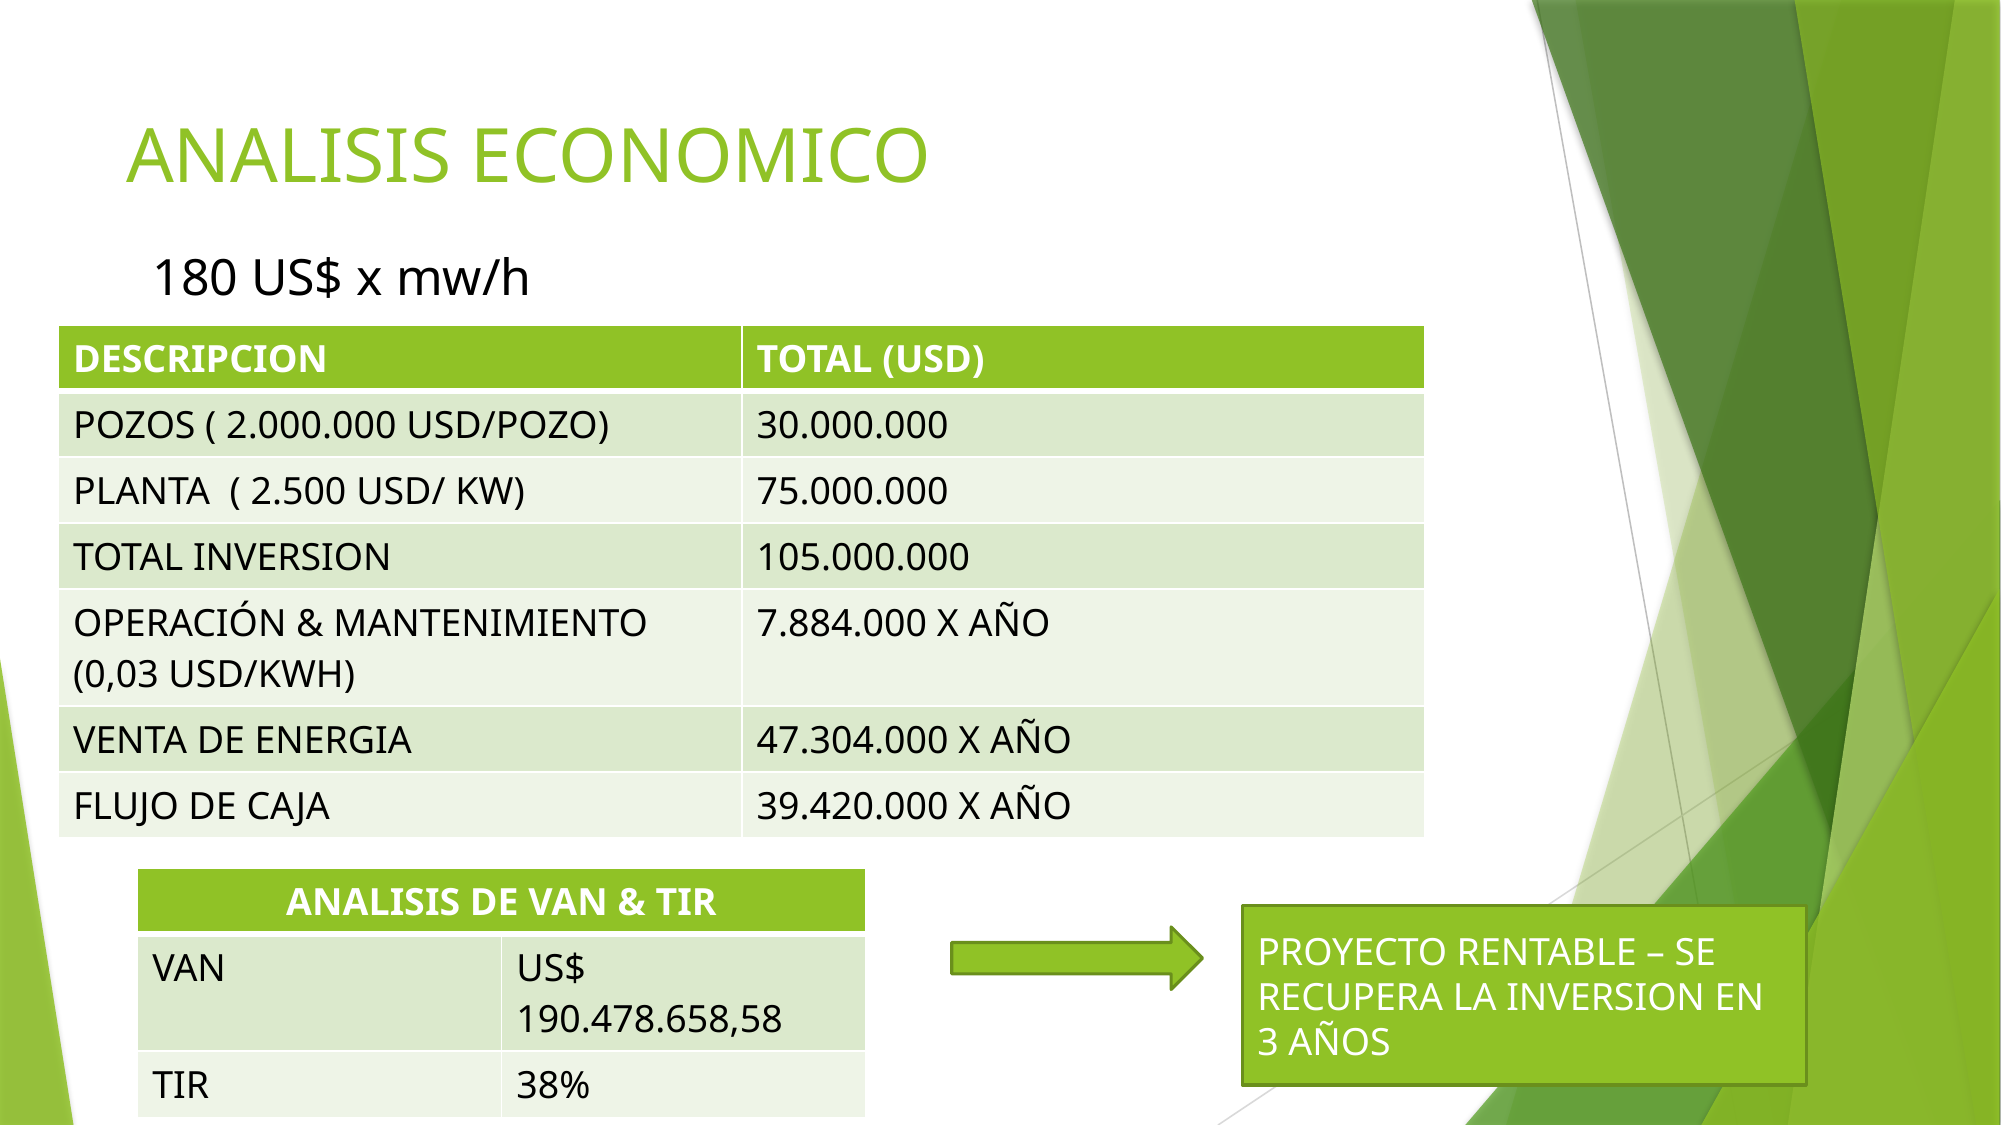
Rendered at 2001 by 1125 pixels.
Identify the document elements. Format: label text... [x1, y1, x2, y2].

table_cell 30.000.000 [743, 394, 1424, 456]
table_cell 47.304.000 X AÑO [743, 707, 1424, 771]
text_box PROYECTO RENTABLE – SE RECUPERA LA INVERSION EN 3 AÑOS [1241, 904, 1808, 1087]
table_cell VENTA DE ENERGIA [59, 707, 741, 771]
table_cell OPERACIÓN & MANTENIMIENTO (0,03 USD/KWH) [59, 590, 741, 705]
table_cell POZOS ( 2.000.000 USD/POZO) [59, 394, 741, 456]
title ANALISIS ECONOMICO [111, 99, 1522, 317]
table_cell 7.884.000 X AÑO [743, 590, 1424, 705]
table_cell 75.000.000 [743, 458, 1424, 522]
table_cell 38% [502, 1052, 865, 1117]
table_header DESCRIPCION [59, 326, 741, 388]
table_header ANALISIS DE VAN & TIR [138, 869, 865, 931]
table_cell FLUJO DE CAJA [59, 773, 741, 837]
table_cell TOTAL INVERSION [59, 524, 741, 588]
table_cell TIR [138, 1052, 501, 1117]
text_box 180 US$ x mw/h [137, 168, 1863, 386]
table_cell VAN [138, 937, 501, 1050]
table_cell 105.000.000 [743, 524, 1424, 588]
text_box [950, 925, 1204, 991]
table_cell US$ 190.478.658,58 [502, 937, 865, 1050]
table_cell PLANTA ( 2.500 USD/ KW) [59, 458, 741, 522]
table_cell 39.420.000 X AÑO [743, 773, 1424, 837]
